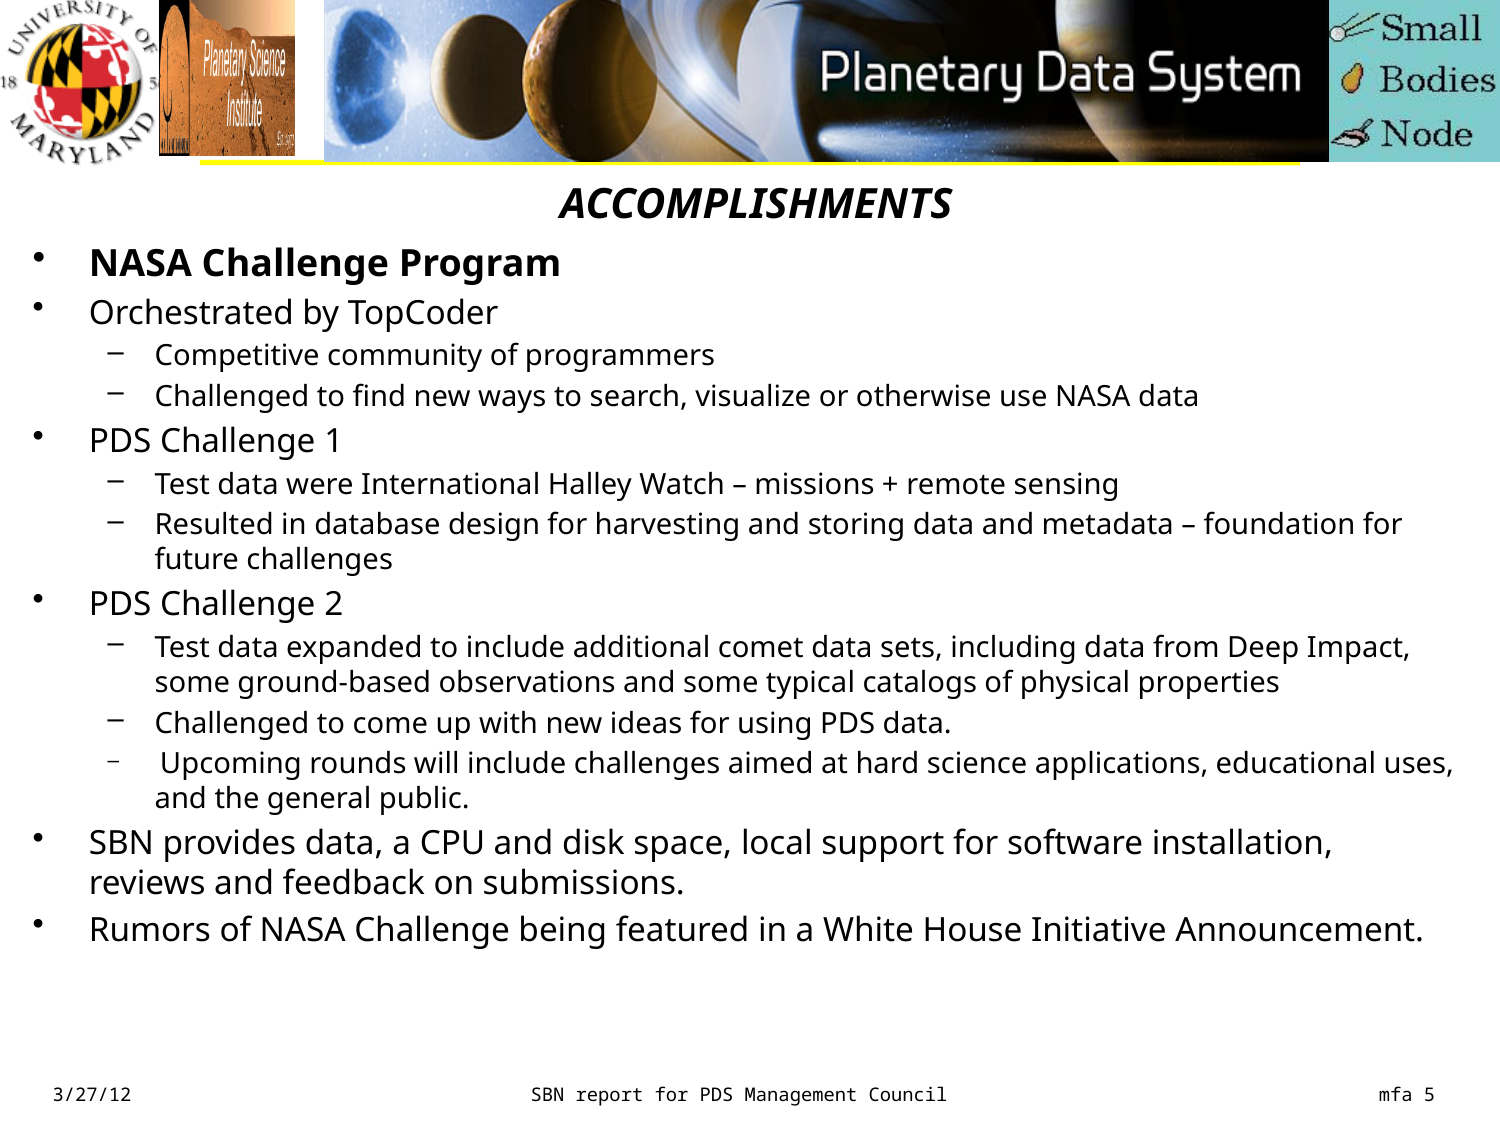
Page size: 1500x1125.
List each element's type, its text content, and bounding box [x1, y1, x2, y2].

footer SBN report for PDS Management Council [512, 1083, 988, 1125]
slide_number mfa 5 [1137, 1083, 1450, 1125]
title ACCOMPLISHMENTS [206, 171, 1307, 231]
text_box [159, 0, 1330, 162]
picture [0, 0, 169, 169]
list NASA Challenge Program Orchestrated by TopCoder Competitive community of programmers Challenged to find new ways to search, visualize or otherwise use NASA data PDS Challenge 1 Test data were International Halley Watch – missions + remote sensing Resulted in database design for harvesting and storing data and metadata – foundation for future challenges PDS Challenge 2 Test data expanded to include additional comet data sets, including data from Deep Impact, some ground-based observations and some typical catalogs of physical properties Challenged to come up with new ideas for using PDS data. Upcoming rounds will include challenges aimed at hard science applications, educational uses, and the general public. SBN provides data, a CPU and disk space, local support for software installation, reviews and feedback on submissions. Rumors of NASA Challenge being featured in a White House Initiative Announcement. [17, 231, 1471, 1083]
picture [1330, 0, 1500, 162]
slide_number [37, 1083, 350, 1125]
